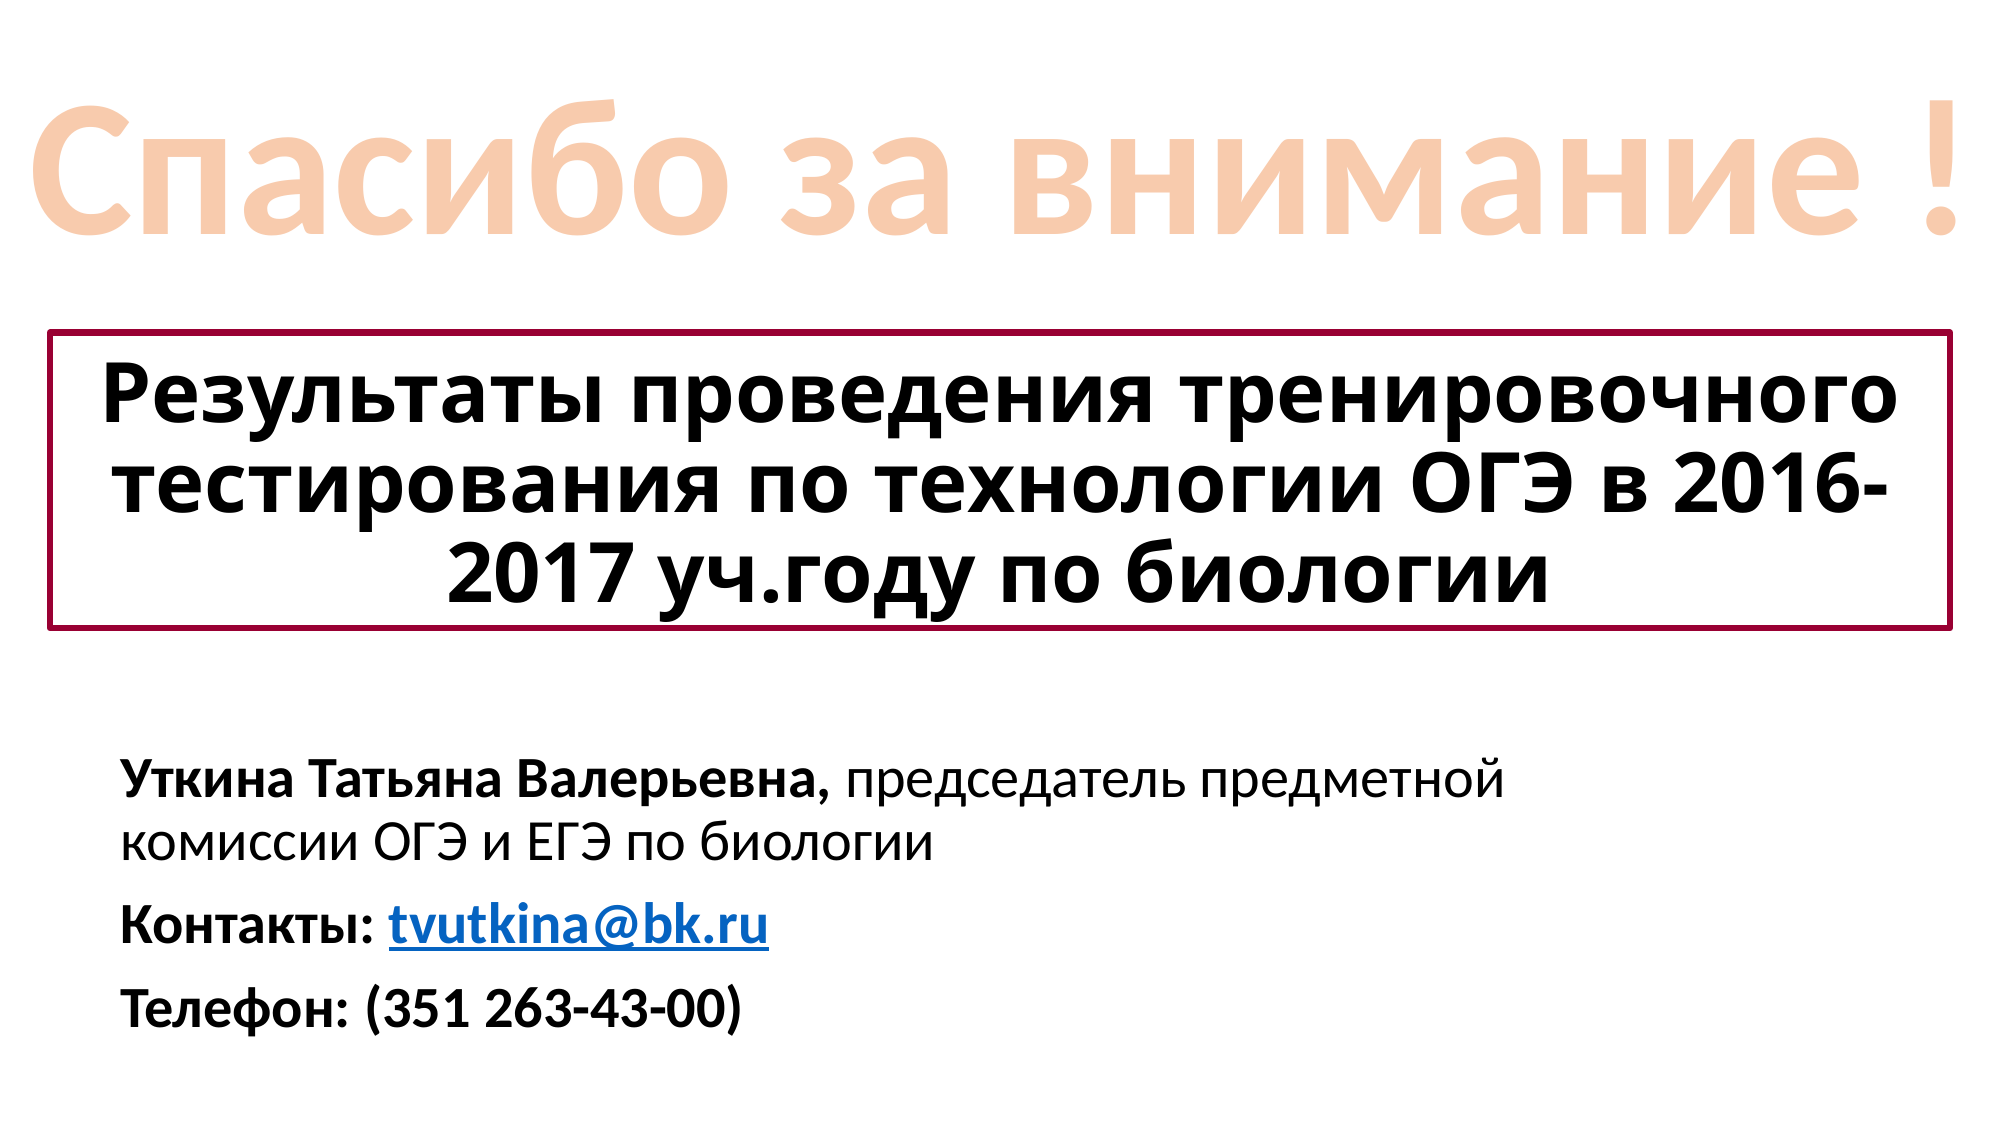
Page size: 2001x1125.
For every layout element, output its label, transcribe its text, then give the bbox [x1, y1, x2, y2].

title Результаты проведения тренировочного тестирования по технологии ОГЭ в 2016-2017 уч.году по биологии [50, 332, 1950, 629]
text_box Спасибо за внимание ! [14, 31, 1990, 282]
subtitle Уткина Татьяна Валерьевна, председатель предметной комиссии ОГЭ и ЕГЭ по биологии Контакты: tvutkina@bk.ru Телефон: (351 263-43-00) [105, 739, 1606, 1090]
